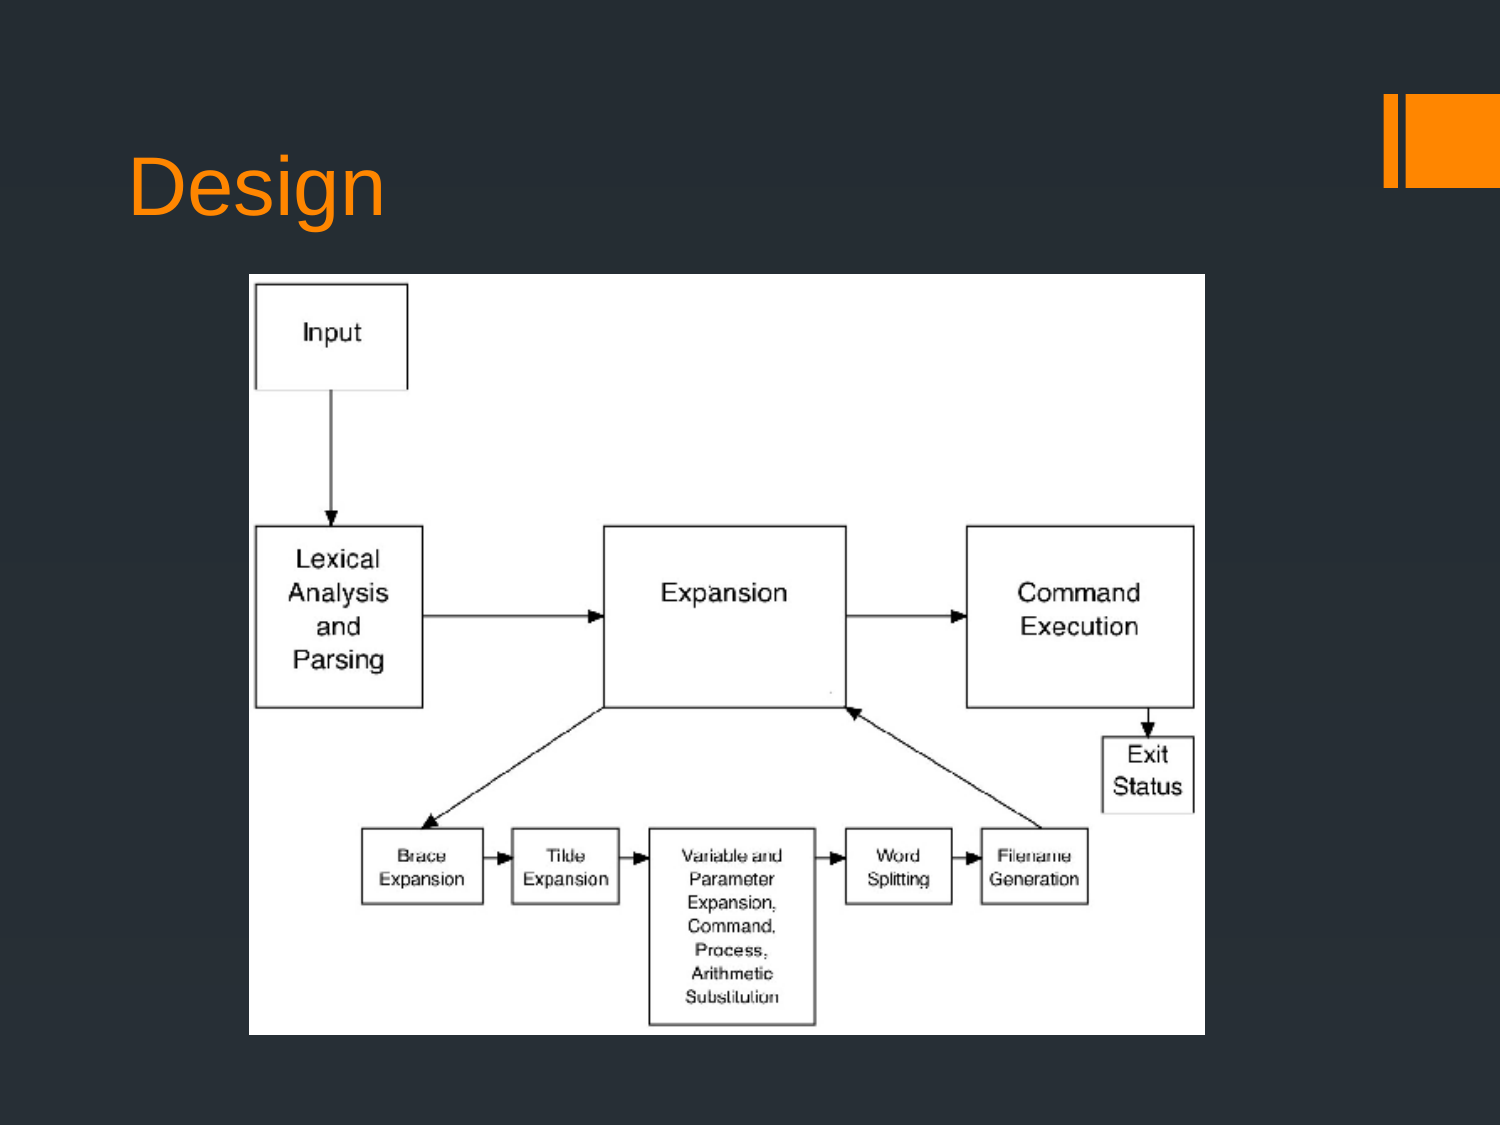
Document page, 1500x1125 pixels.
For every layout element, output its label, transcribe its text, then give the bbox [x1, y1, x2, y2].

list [249, 274, 1205, 1036]
title Design [112, 50, 1313, 240]
